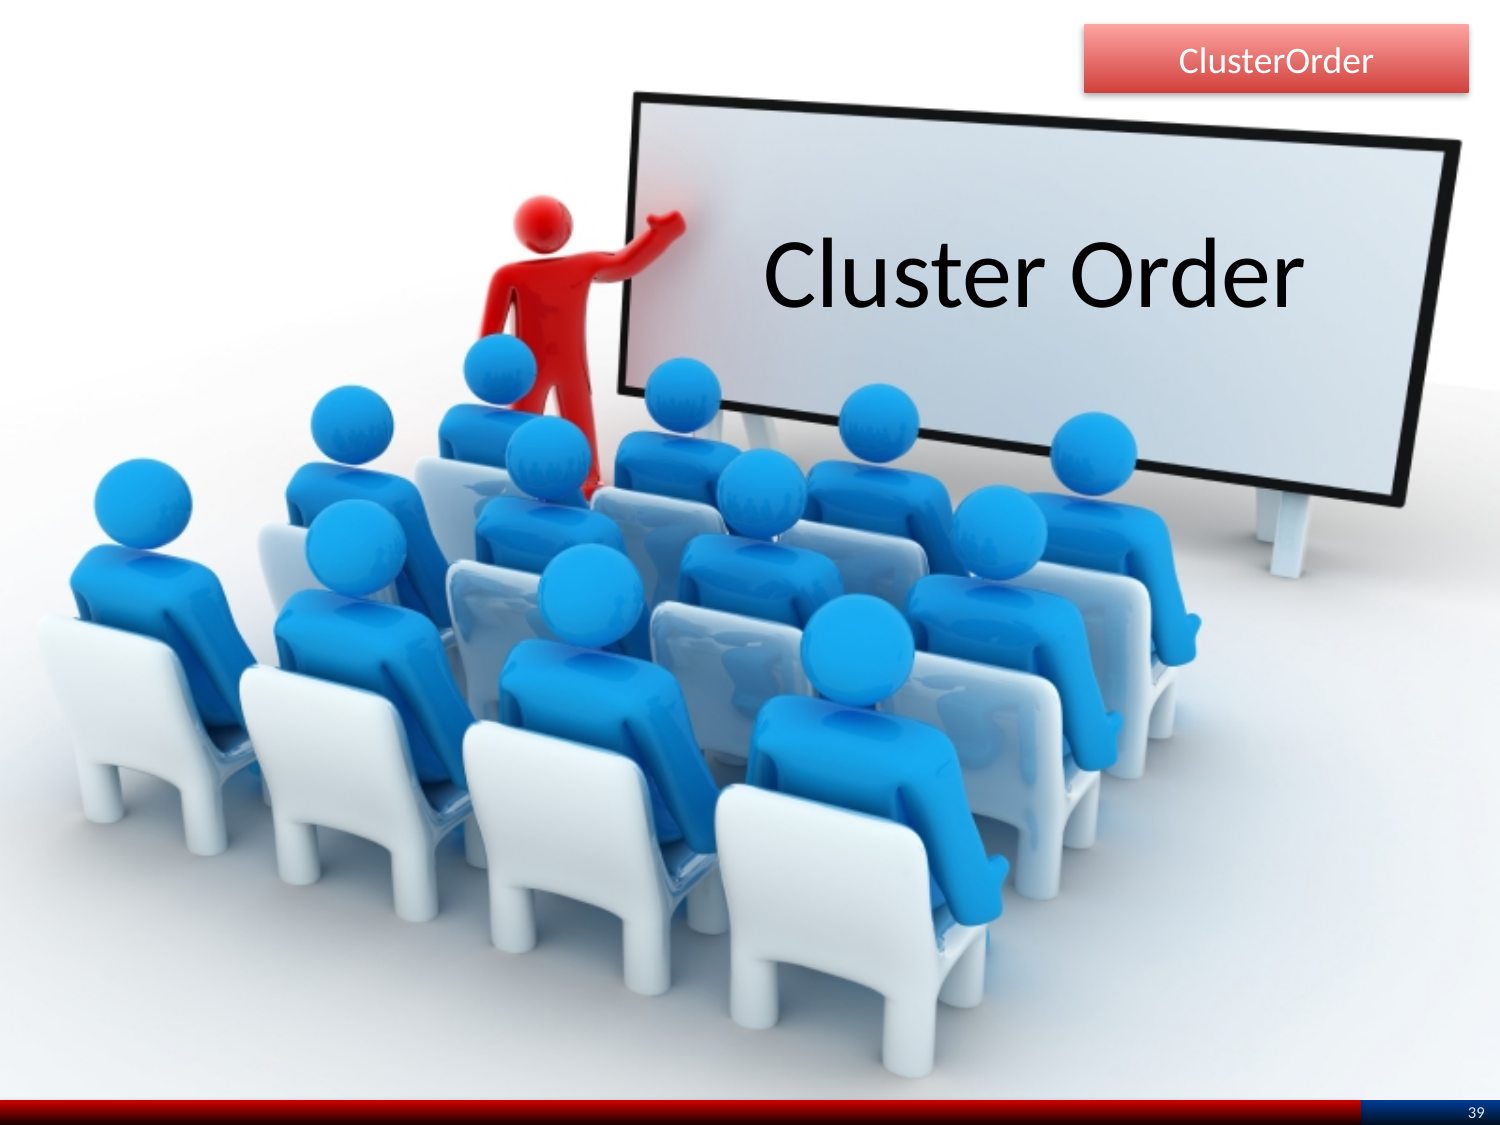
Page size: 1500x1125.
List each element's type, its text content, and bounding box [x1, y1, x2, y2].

text_box ClusterOrder [1084, 24, 1469, 93]
picture [0, 0, 1500, 1099]
slide_number 39 [1168, 1083, 1500, 1125]
text_box [0, 1099, 1361, 1125]
title Cluster Order [644, 198, 1426, 336]
